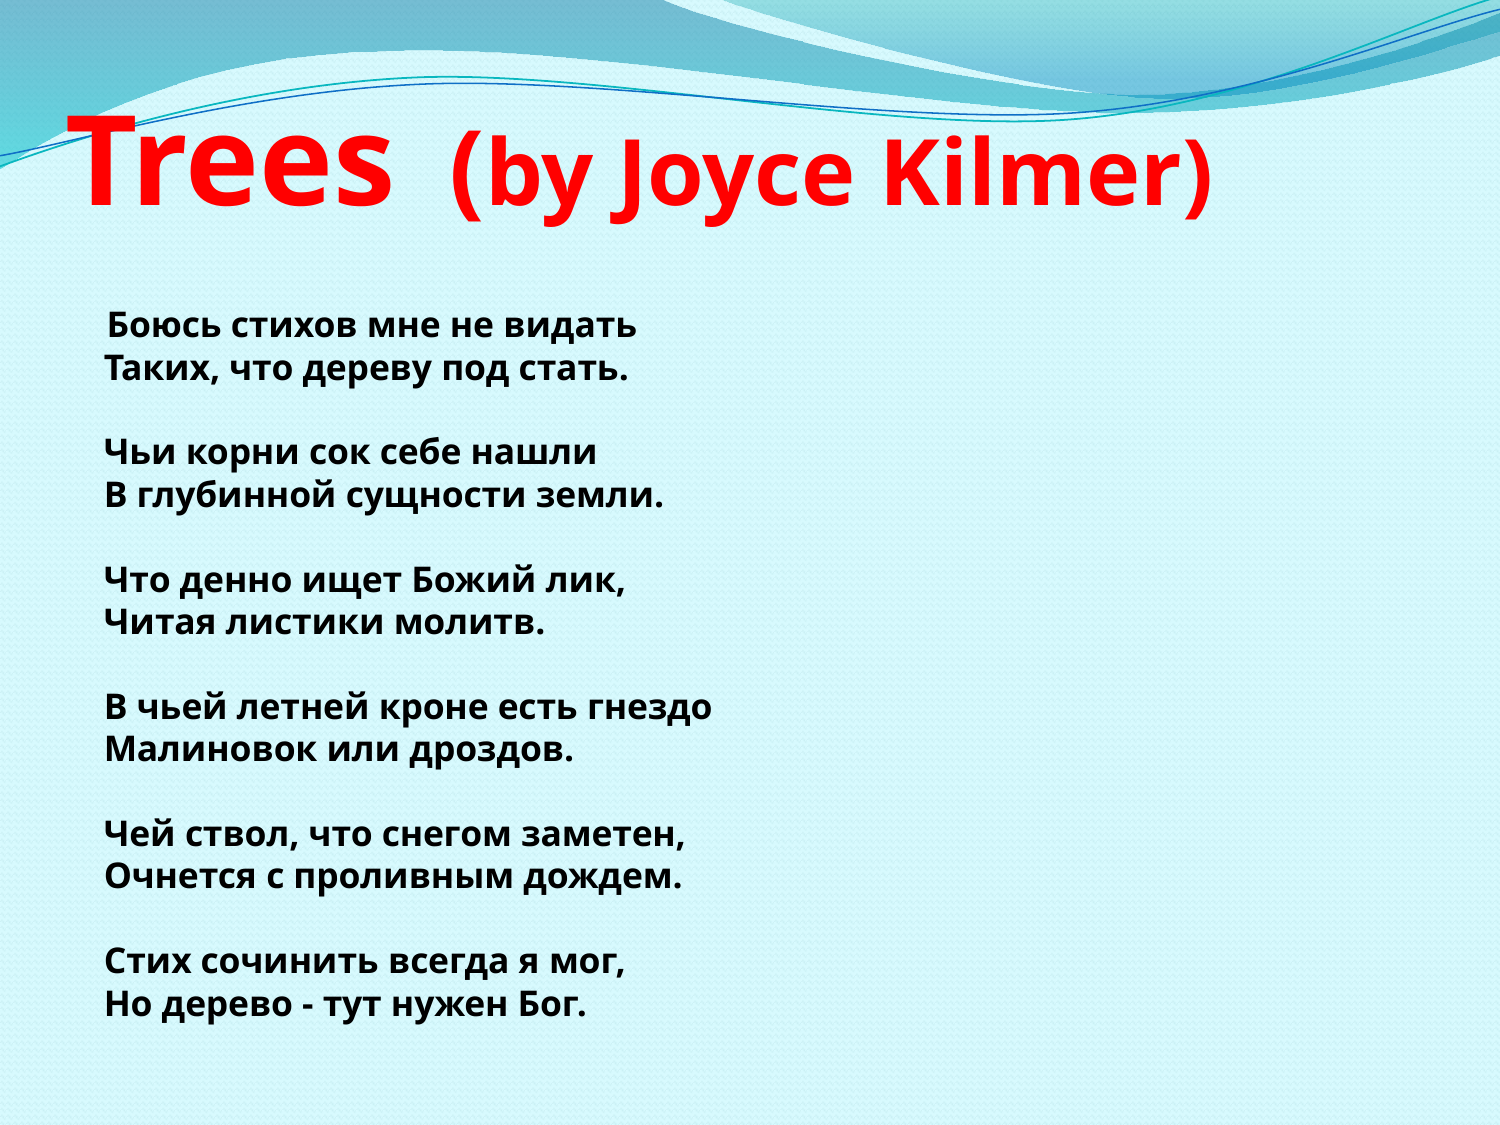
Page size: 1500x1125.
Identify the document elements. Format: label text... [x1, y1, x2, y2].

list Боюсь стихов мне не видать Таких, что дереву под стать. Чьи корни сок себе нашли В глубинной сущности земли. Что денно ищет Божий лик, Читая листики молитв. В чьей летней кроне есть гнездо Малиновок или дроздов. Чей ствол, что снегом заметен, Очнется с проливным дождем. Стих сочинить всегда я мог, Но дерево - тут нужен Бог. [53, 255, 1425, 1038]
title Trees (by Joyce Kilmer) [64, 42, 1415, 231]
